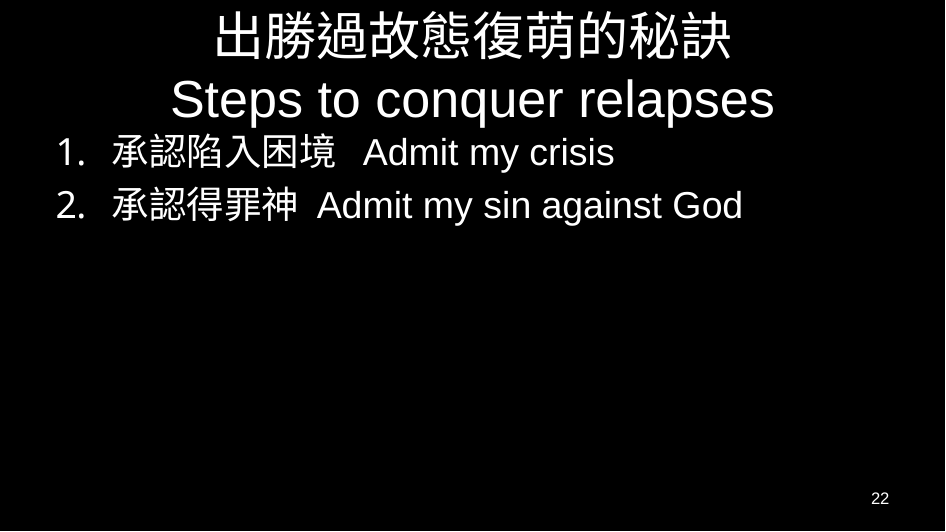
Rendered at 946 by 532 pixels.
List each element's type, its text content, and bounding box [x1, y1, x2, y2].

title 出勝過故態復萌的秘訣 Steps to conquer relapses [46, 21, 899, 111]
slide_number 22 [677, 483, 899, 522]
list 承認陷入困境 Admit my crisis 承認得罪神 Admit my sin against God [46, 123, 899, 475]
